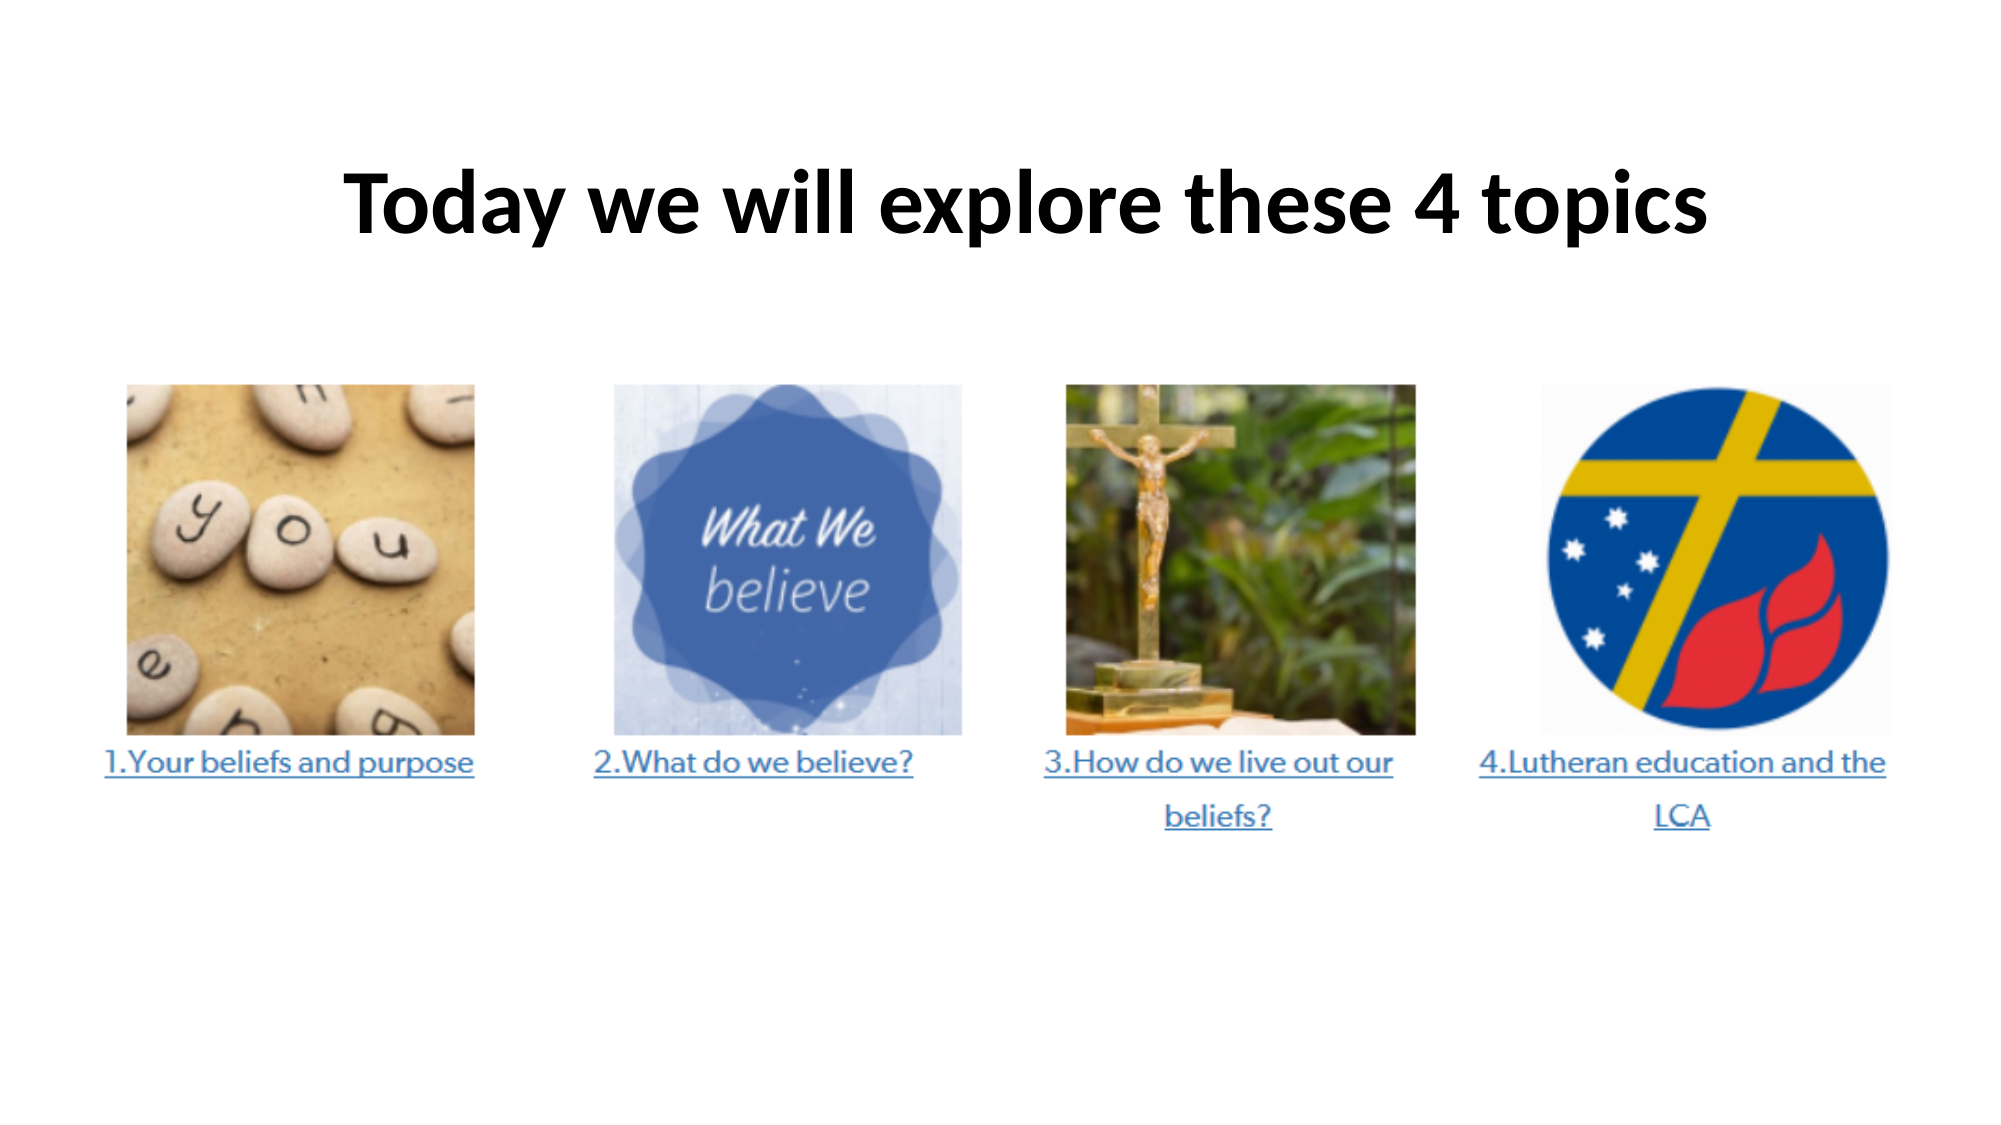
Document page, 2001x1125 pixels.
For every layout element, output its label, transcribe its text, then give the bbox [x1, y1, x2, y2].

picture [12, 359, 1963, 842]
text_box Today we will explore these 4 topics [320, 134, 1755, 259]
